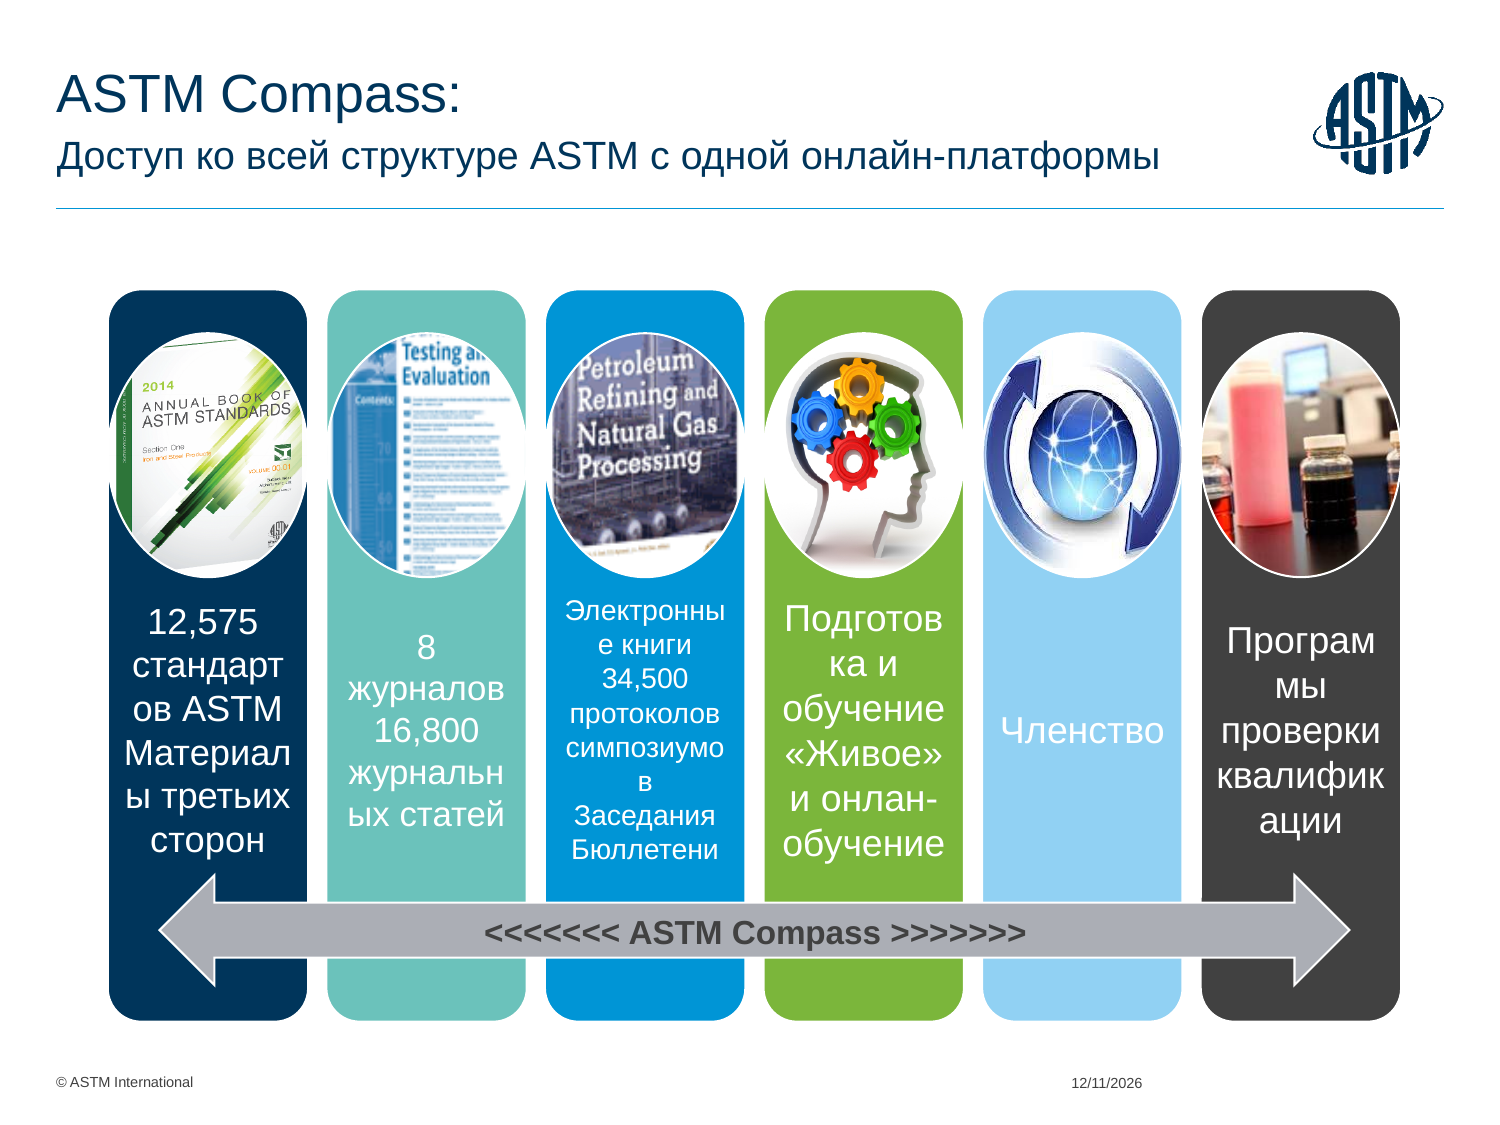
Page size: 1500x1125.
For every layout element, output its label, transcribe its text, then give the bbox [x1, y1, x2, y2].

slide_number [1017, 1072, 1197, 1093]
picture [1312, 71, 1444, 175]
text_box ASTM Compass: Доступ ко всей структуре ASTM с одной онлайн-платформы [56, 53, 1214, 194]
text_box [107, 289, 1402, 1022]
